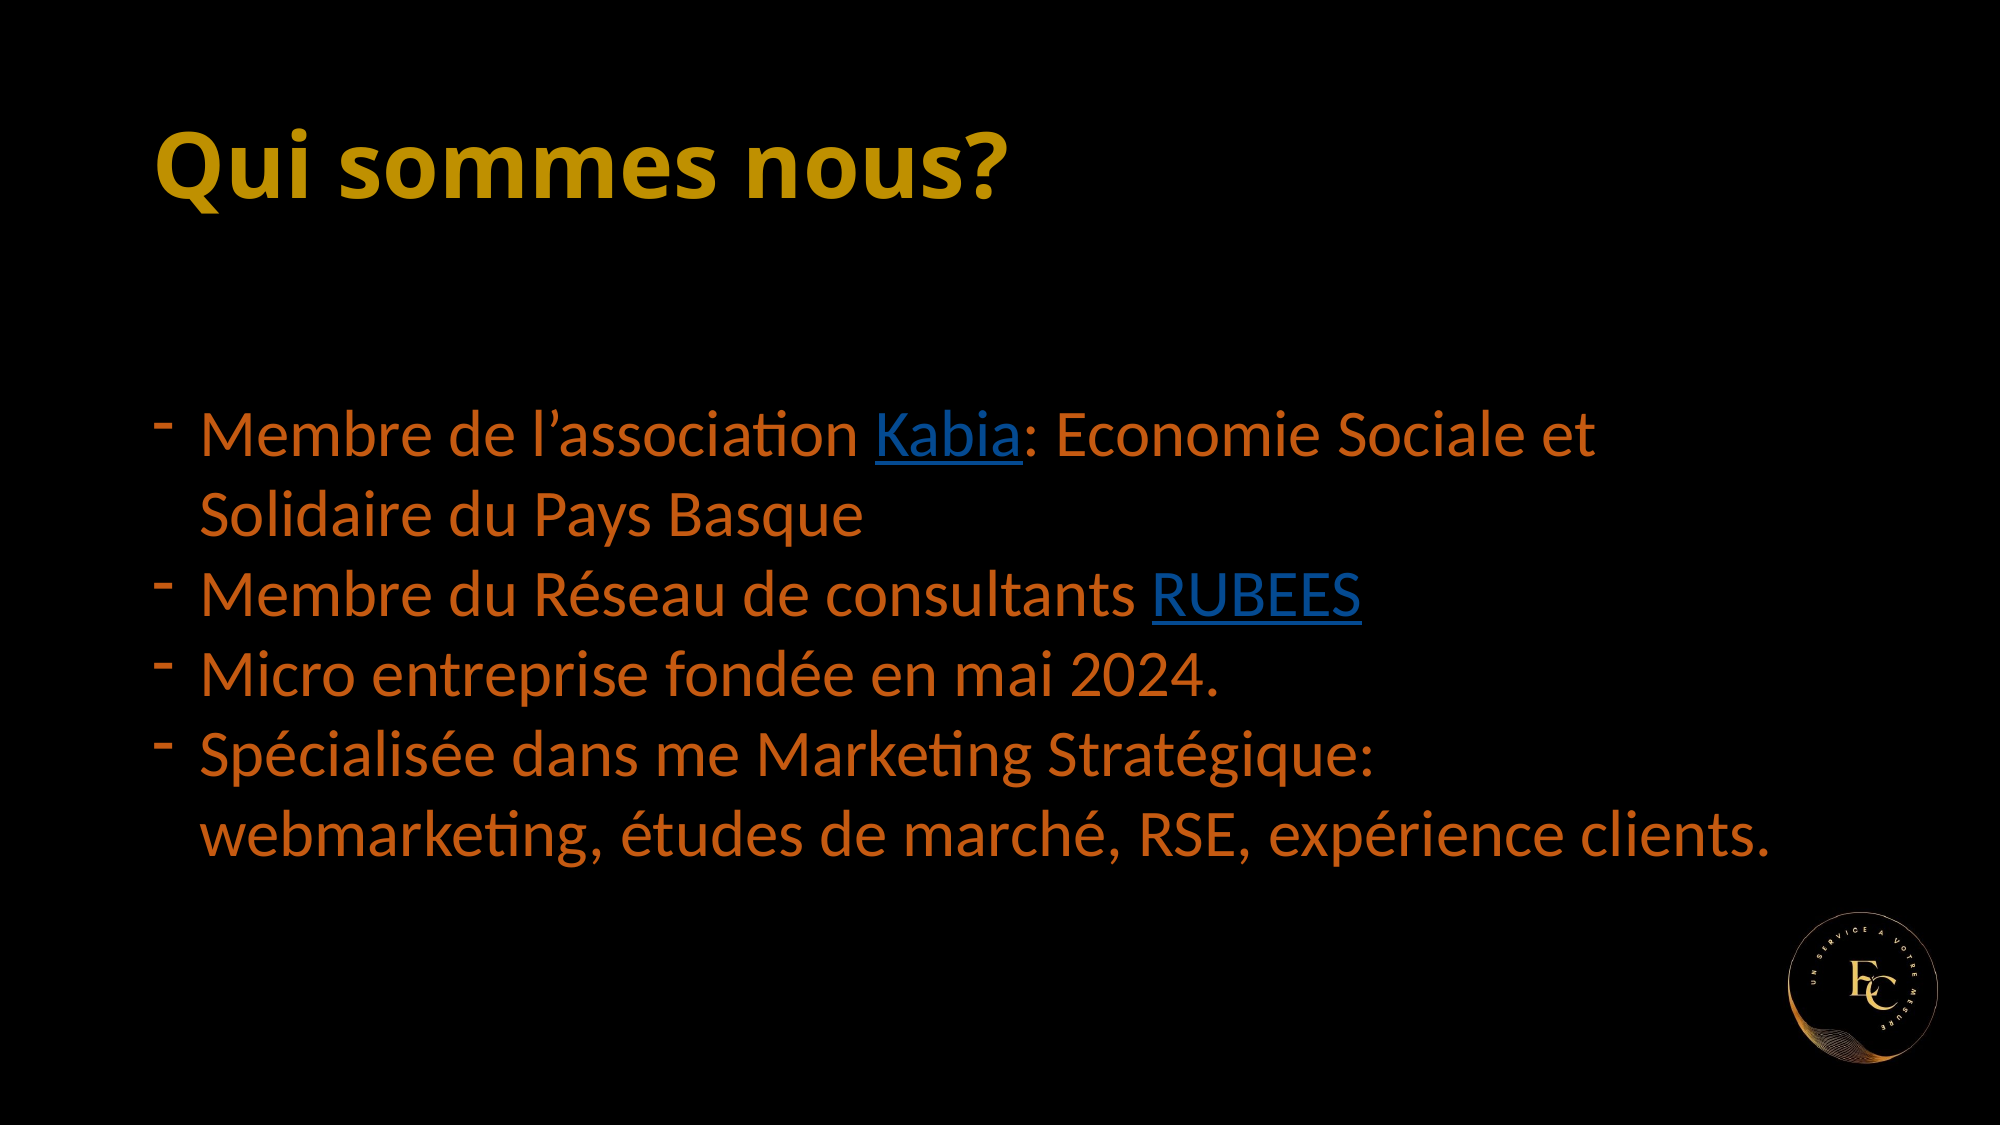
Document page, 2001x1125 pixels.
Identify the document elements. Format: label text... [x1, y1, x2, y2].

title Qui sommes nous? [137, 59, 1863, 278]
text_box Membre de l’association Kabia: Economie Sociale et Solidaire du Pays Basque Membre du Réseau de consultants RUBEES Micro entreprise fondée en mai 2024. Spécialisée dans me Marketing Stratégique: webmarketing, études de marché, RSE, expérience clients. [137, 382, 1797, 877]
picture [1739, 857, 2000, 1118]
